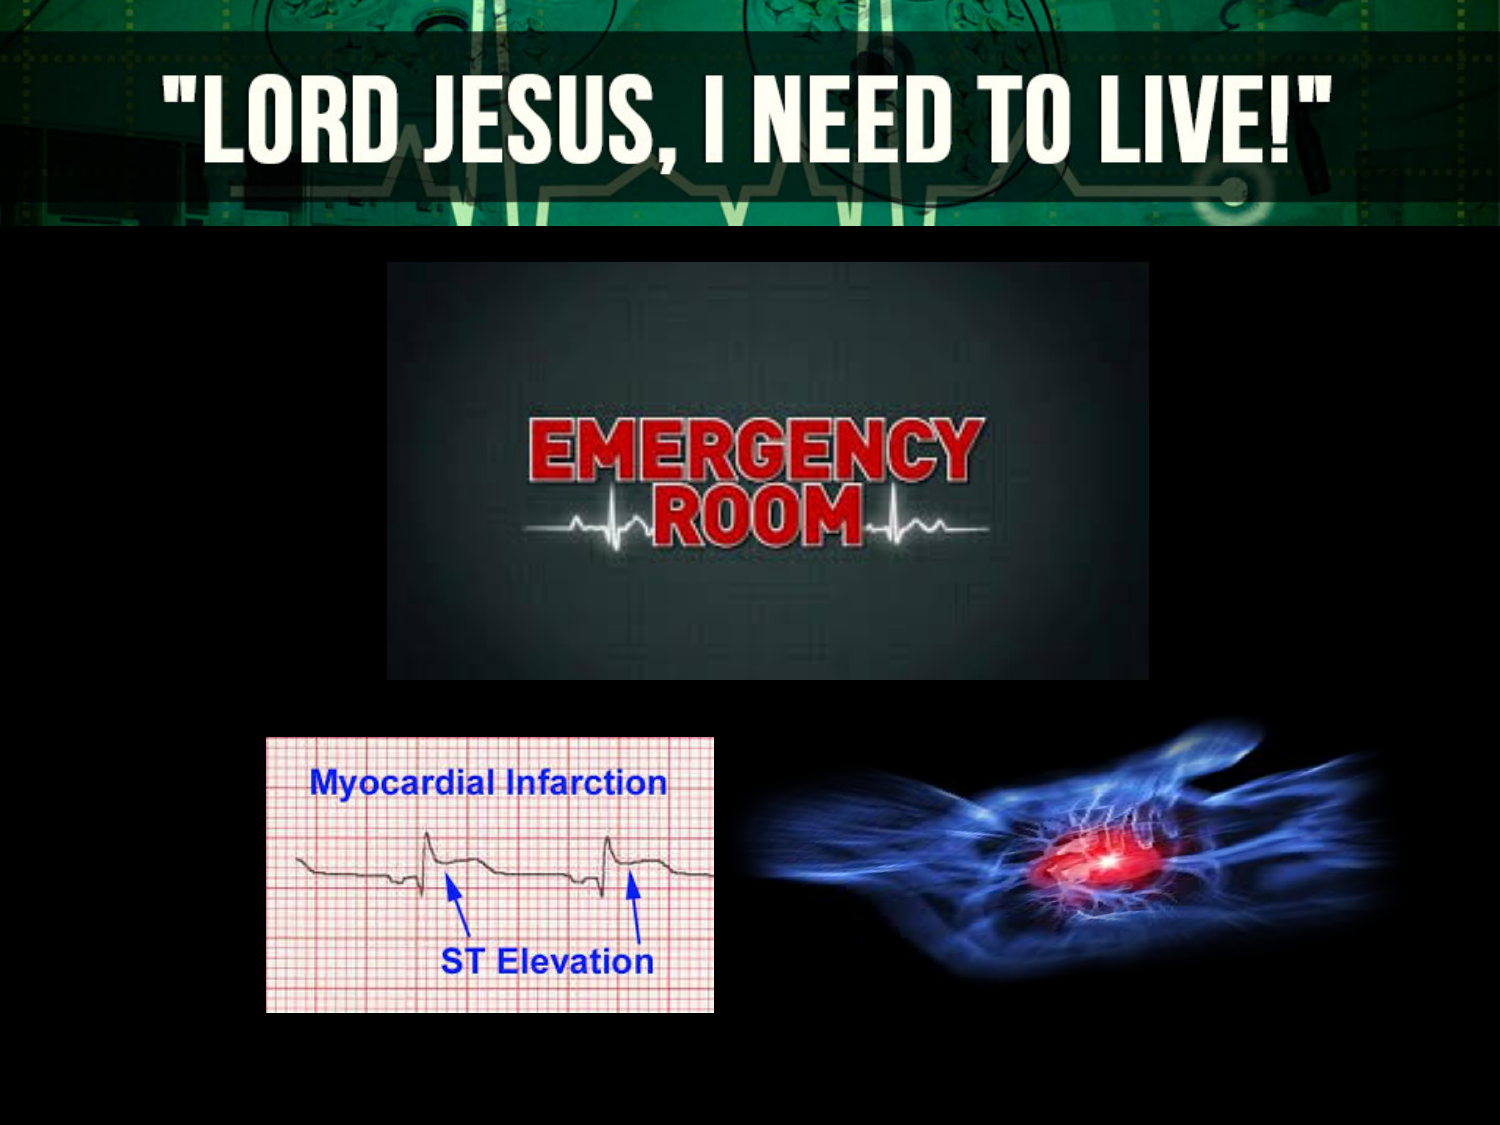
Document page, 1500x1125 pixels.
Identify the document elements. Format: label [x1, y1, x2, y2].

picture [265, 737, 714, 1013]
picture [387, 262, 1379, 1125]
picture [0, 0, 1500, 226]
